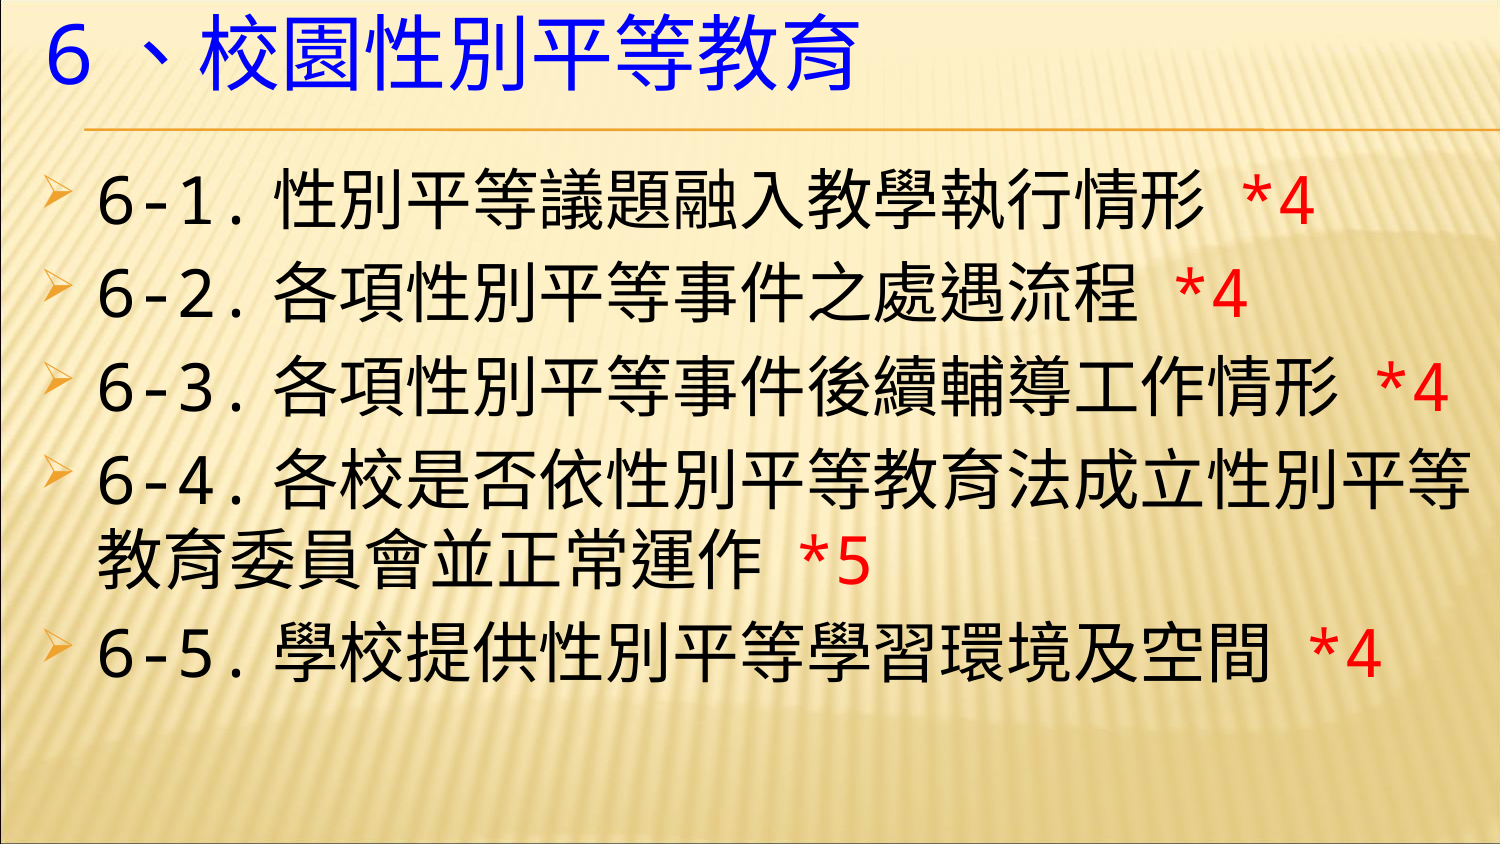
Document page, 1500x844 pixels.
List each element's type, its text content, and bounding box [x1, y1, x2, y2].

title 6、校園性別平等教育 [29, 0, 1455, 104]
list 6-1.性別平等議題融入教學執行情形 *4 6-2.各項性別平等事件之處遇流程 *4 6-3.各項性別平等事件後續輔導工作情形 *4 6-4.各校是否依性別平等教育法成立性別平等教育委員會並正常運作 *5 6-5.學校提供性別平等學習環境及空間 *4 [24, 149, 1500, 784]
picture [0, 0, 1500, 844]
